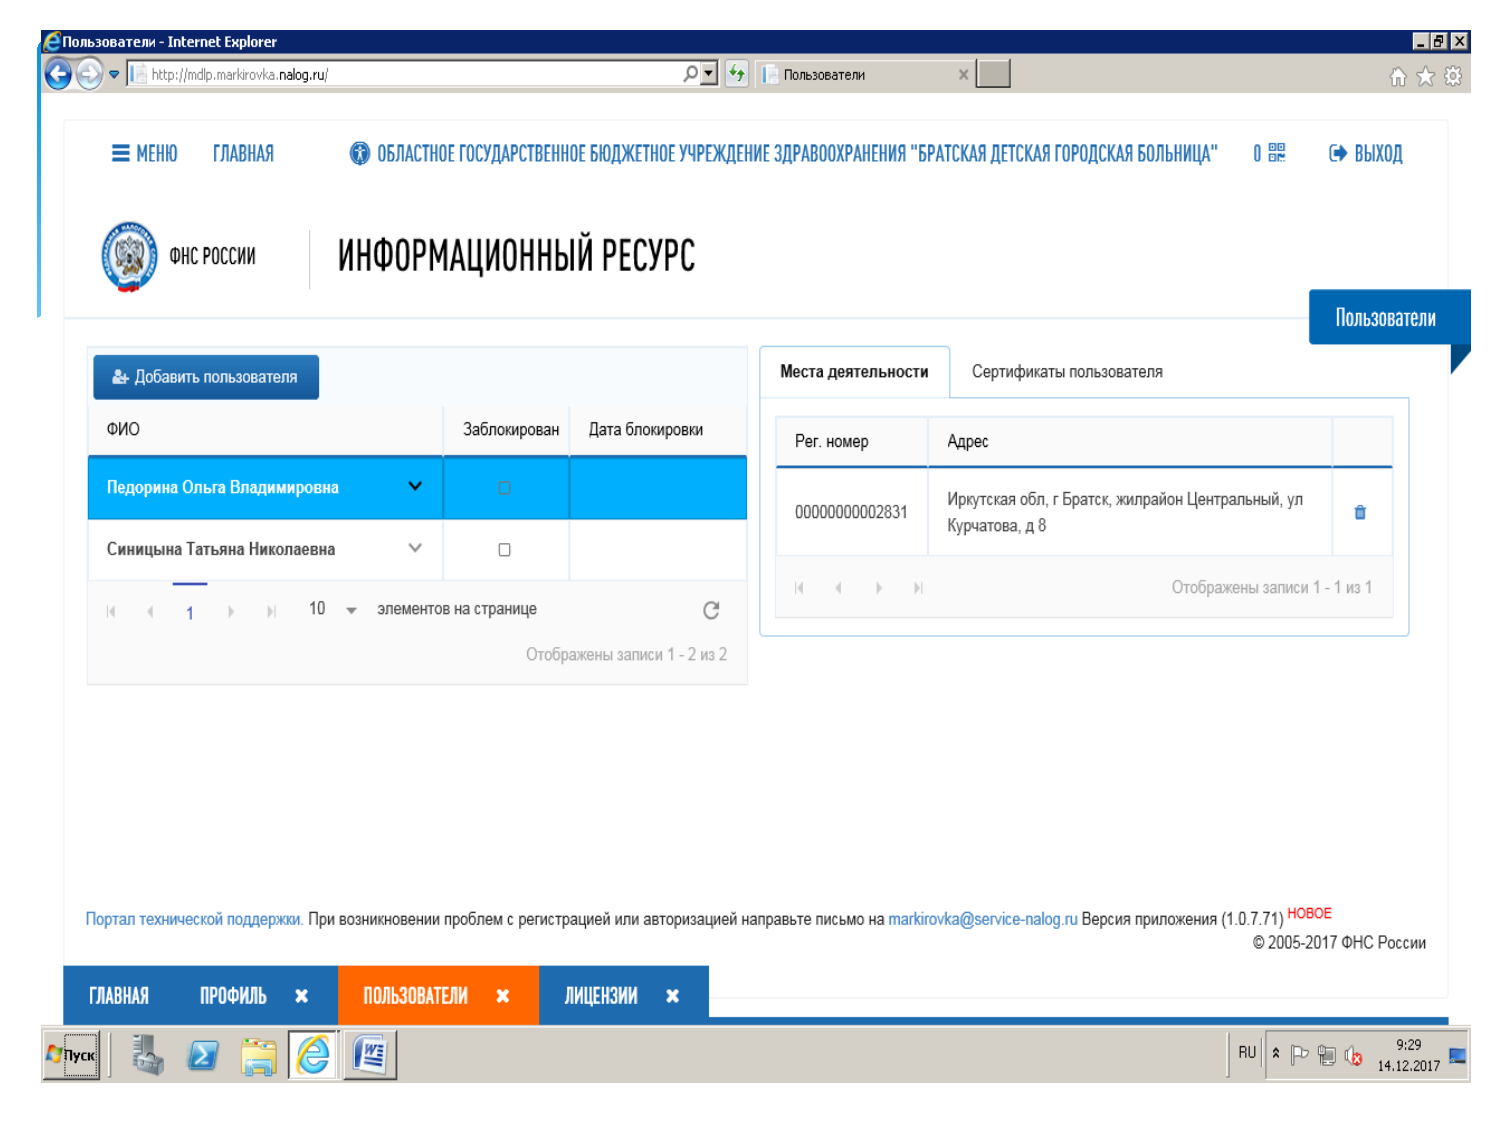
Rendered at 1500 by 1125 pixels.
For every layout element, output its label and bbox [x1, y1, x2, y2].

list [41, 30, 1471, 1083]
